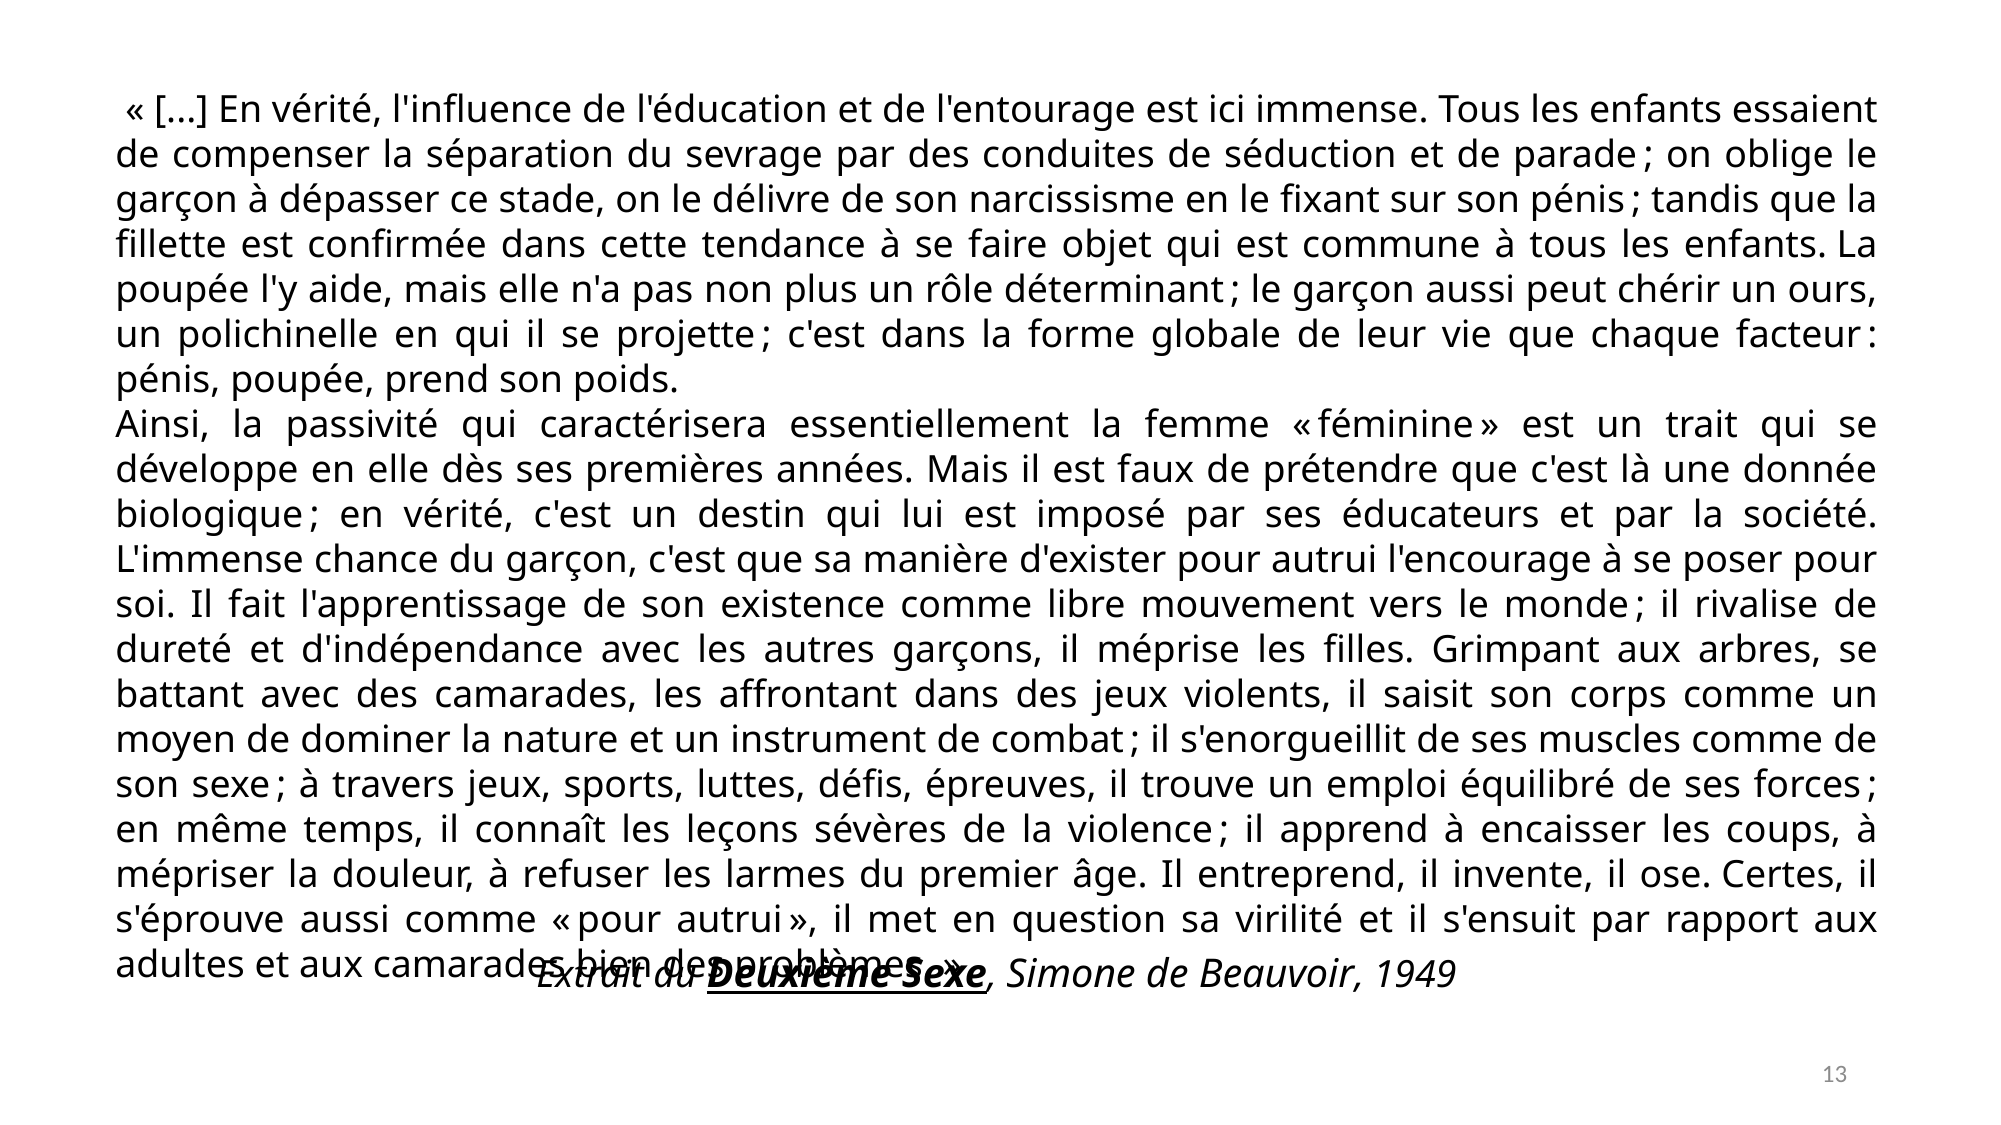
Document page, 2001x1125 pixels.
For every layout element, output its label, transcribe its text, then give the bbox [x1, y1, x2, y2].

text_box « [...] En vérité, l'influence de l'éducation et de l'entourage est ici immense. Tous les enfants essaient de compenser la séparation du sevrage par des conduites de séduction et de parade ; on oblige le garçon à dépasser ce stade, on le délivre de son narcissisme en le fixant sur son pénis ; tandis que la fillette est confirmée dans cette tendance à se faire objet qui est commune à tous les enfants. La poupée l'y aide, mais elle n'a pas non plus un rôle déterminant ; le garçon aussi peut chérir un ours, un polichinelle en qui il se projette ; c'est dans la forme globale de leur vie que chaque facteur : pénis, poupée, prend son poids. Ainsi, la passivité qui caractérisera essentiellement la femme « féminine » est un trait qui se développe en elle dès ses premières années. Mais il est faux de prétendre que c'est là une donnée biologique ; en vérité, c'est un destin qui lui est imposé par ses éducateurs et par la société. L'immense chance du garçon, c'est que sa manière d'exister pour autrui l'encourage à se poser pour soi. Il fait l'apprentissage de son existence comme libre mouvement vers le monde ; il rivalise de dureté et d'indépendance avec les autres garçons, il méprise les filles. Grimpant aux arbres, se battant avec des camarades, les affrontant dans des jeux violents, il saisit son corps comme un moyen de dominer la nature et un instrument de combat ; il s'enorgueillit de ses muscles comme de son sexe ; à travers jeux, sports, luttes, défis, épreuves, il trouve un emploi équilibré de ses forces ; en même temps, il connaît les leçons sévères de la violence ; il apprend à encaisser les coups, à mépriser la douleur, à refuser les larmes du premier âge. Il entreprend, il invente, il ose. Certes, il s'éprouve aussi comme « pour autrui », il met en question sa virilité et il s'ensuit par rapport aux adultes et aux camarades bien des problèmes. » [100, 77, 1895, 993]
text_box Extrait du Deuxième Sexe, Simone de Beauvoir, 1949 [521, 940, 1472, 1003]
slide_number 13 [1412, 1042, 1863, 1103]
